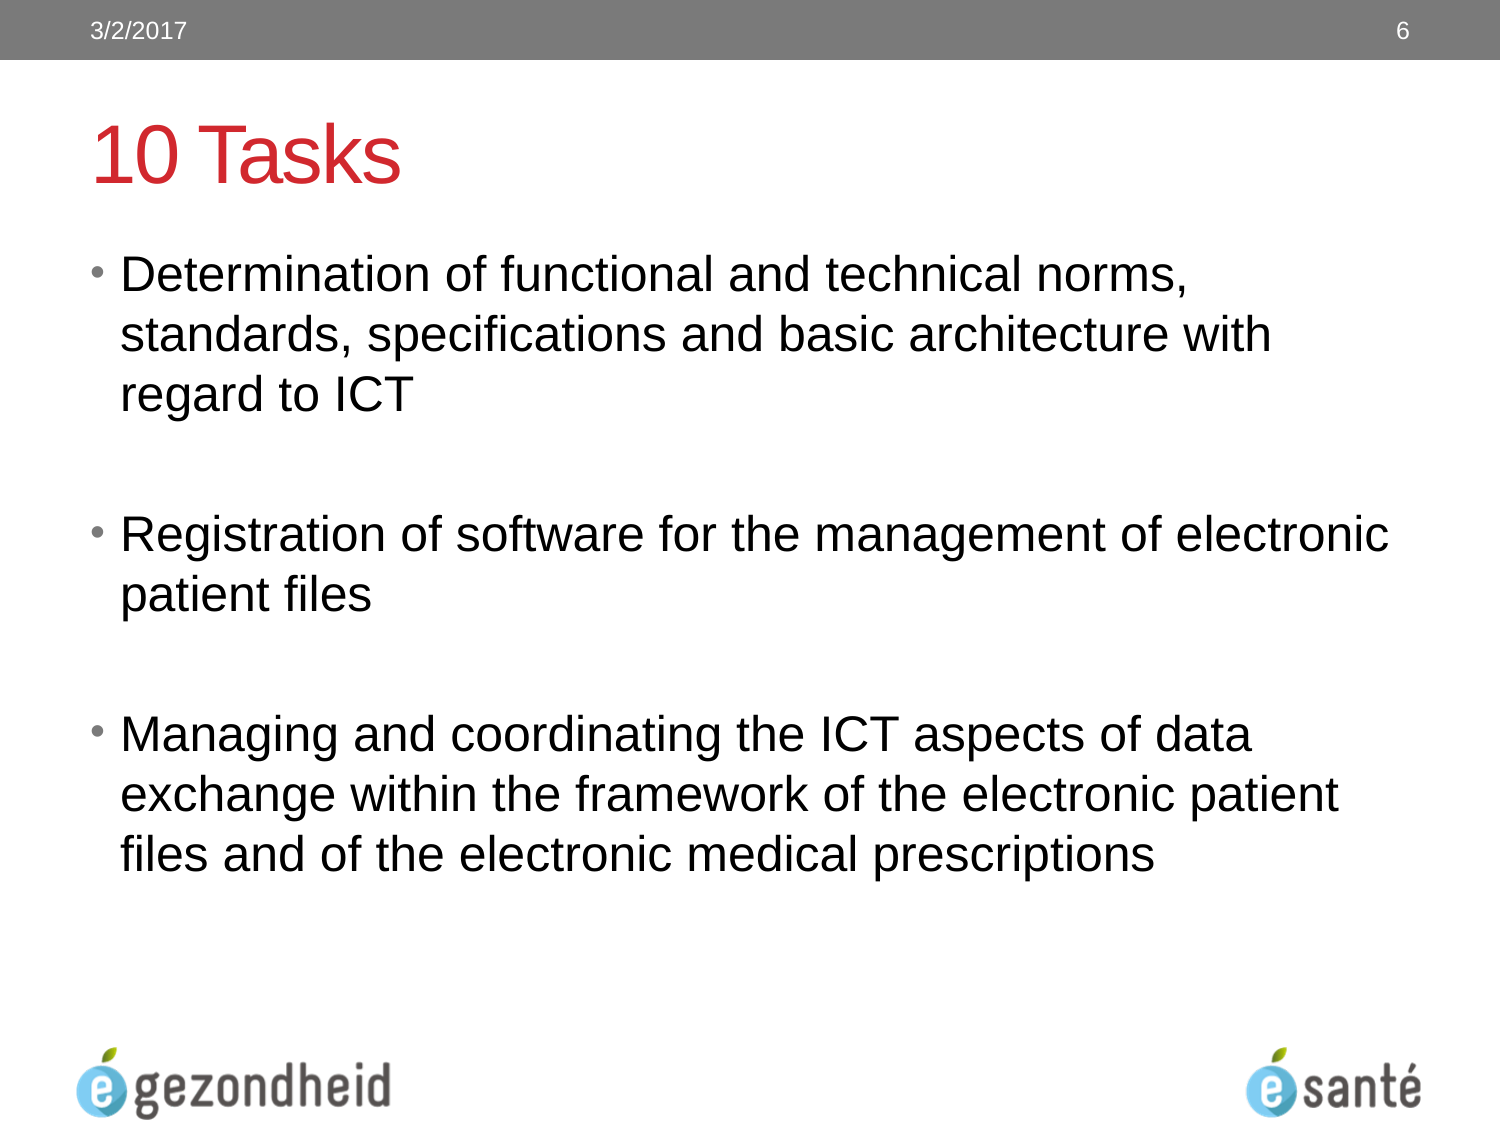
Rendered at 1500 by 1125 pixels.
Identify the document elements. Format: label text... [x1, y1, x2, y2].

slide_number 6 [1250, 3, 1425, 57]
list Determination of functional and technical norms, standards, specifications and basic architecture with regard to ICT Registration of software for the management of electronic patient files Managing and coordinating the ICT aspects of data exchange within the framework of the electronic patient files and of the electronic medical prescriptions [75, 233, 1425, 1034]
title 10 Tasks [75, 69, 1425, 232]
picture [75, 1047, 1422, 1120]
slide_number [75, 3, 550, 57]
